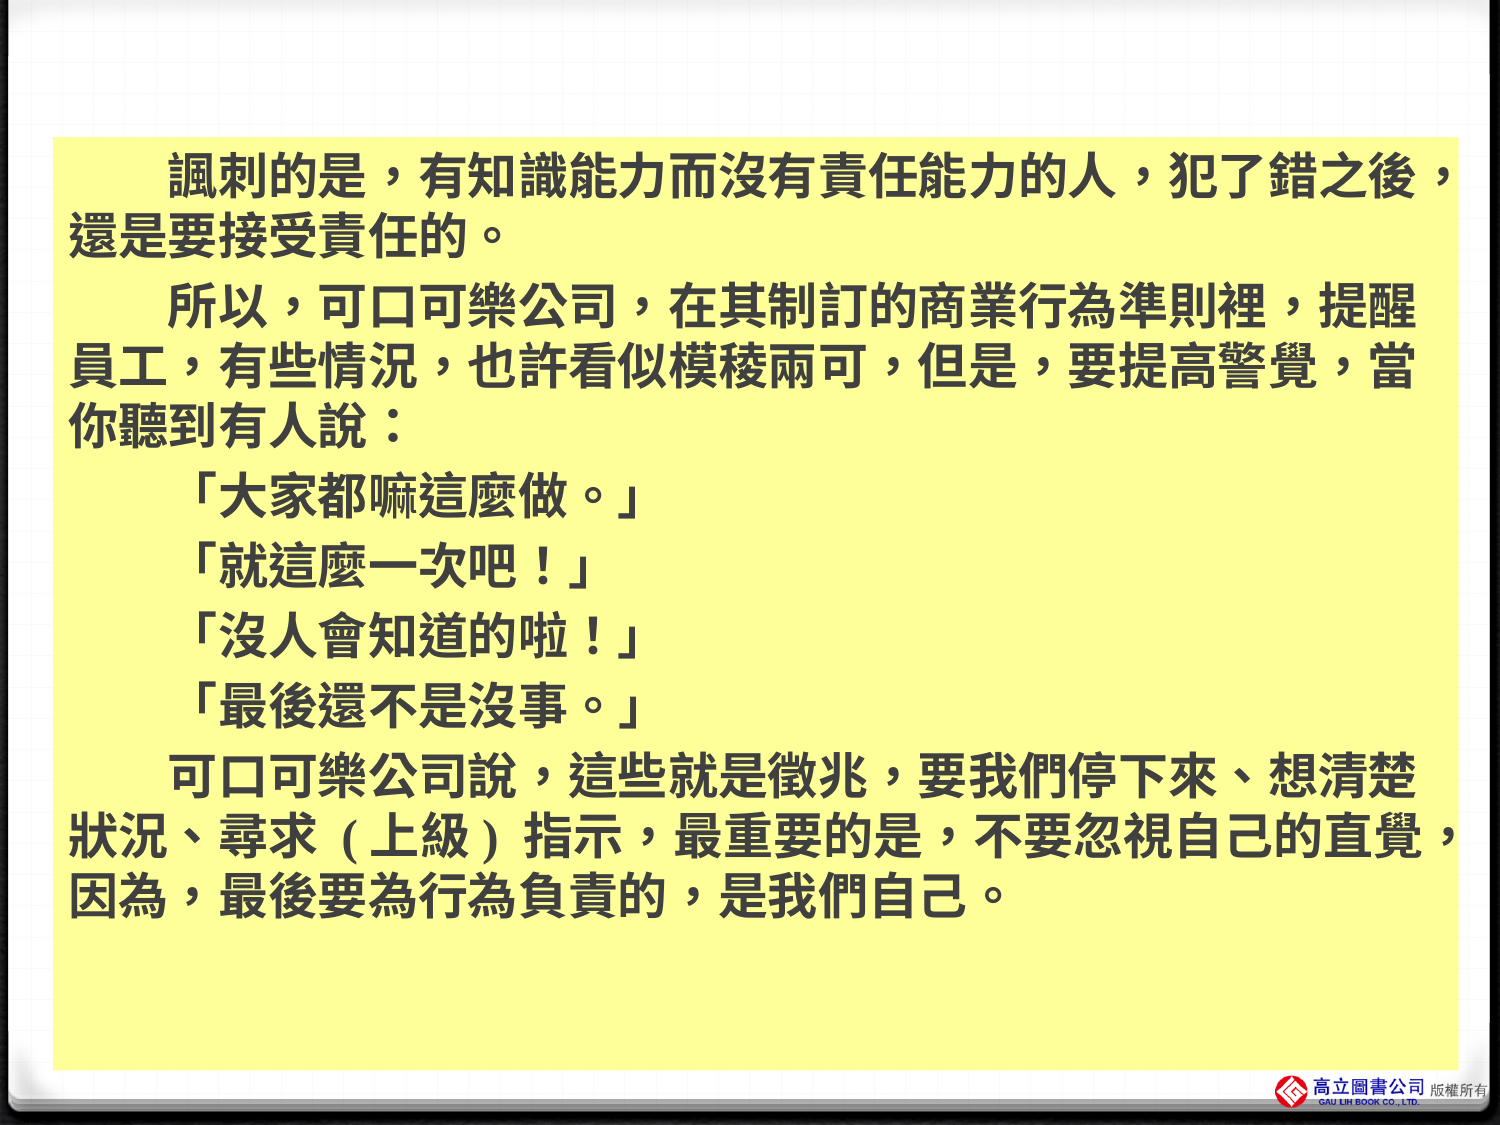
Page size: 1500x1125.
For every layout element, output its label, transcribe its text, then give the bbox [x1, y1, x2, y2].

list 諷刺的是，有知識能力而沒有責任能力的人，犯了錯之後，還是要接受責任的。 所以，可口可樂公司，在其制訂的商業行為準則裡，提醒員工，有些情況，也許看似模稜兩可，但是，要提高警覺，當你聽到有人說： 「大家都嘛這麼做。」 「就這麼一次吧！」 「沒人會知道的啦！」 「最後還不是沒事。」 可口可樂公司說，這些就是徵兆，要我們停下來、想清楚狀況、尋求 (上級) 指示，最重要的是，不要忽視自己的直覺，因為，最後要為行為負責的，是我們自己。 [53, 137, 1459, 1071]
picture [0, 0, 1500, 1125]
